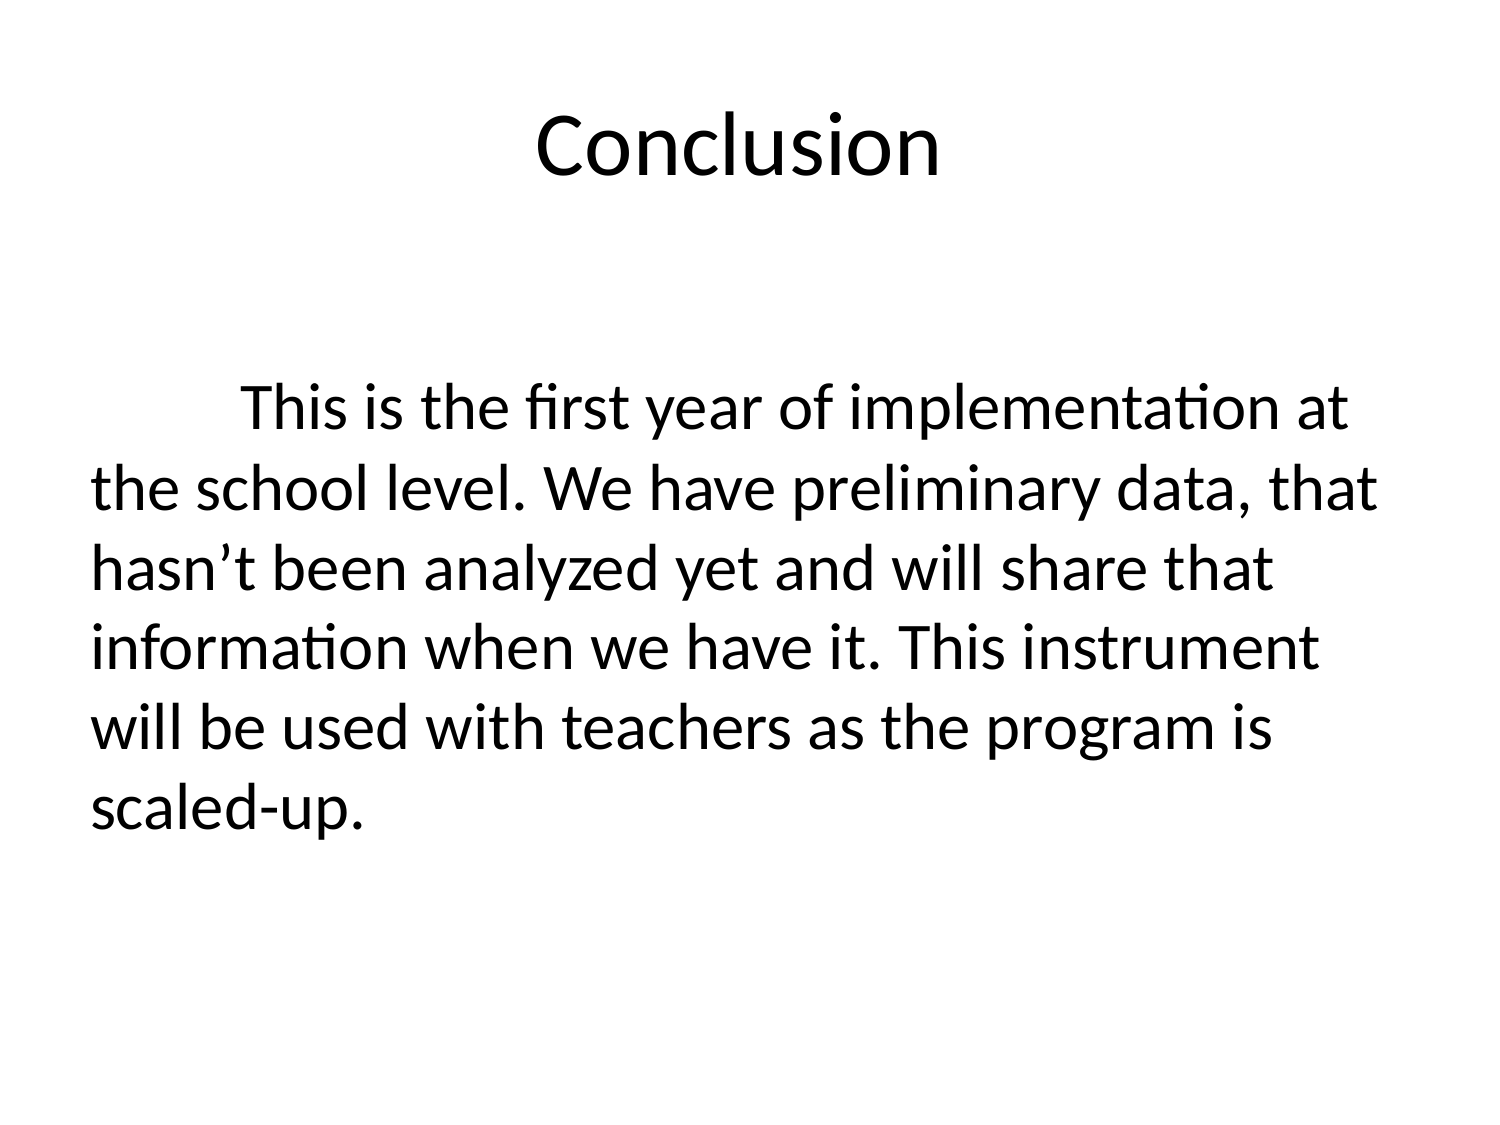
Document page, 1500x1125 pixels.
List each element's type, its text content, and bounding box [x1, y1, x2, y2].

title Conclusion [75, 45, 1425, 233]
list This is the first year of implementation at the school level. We have preliminary data, that hasn’t been analyzed yet and will share that information when we have it. This instrument will be used with teachers as the program is scaled-up. [75, 262, 1425, 1005]
